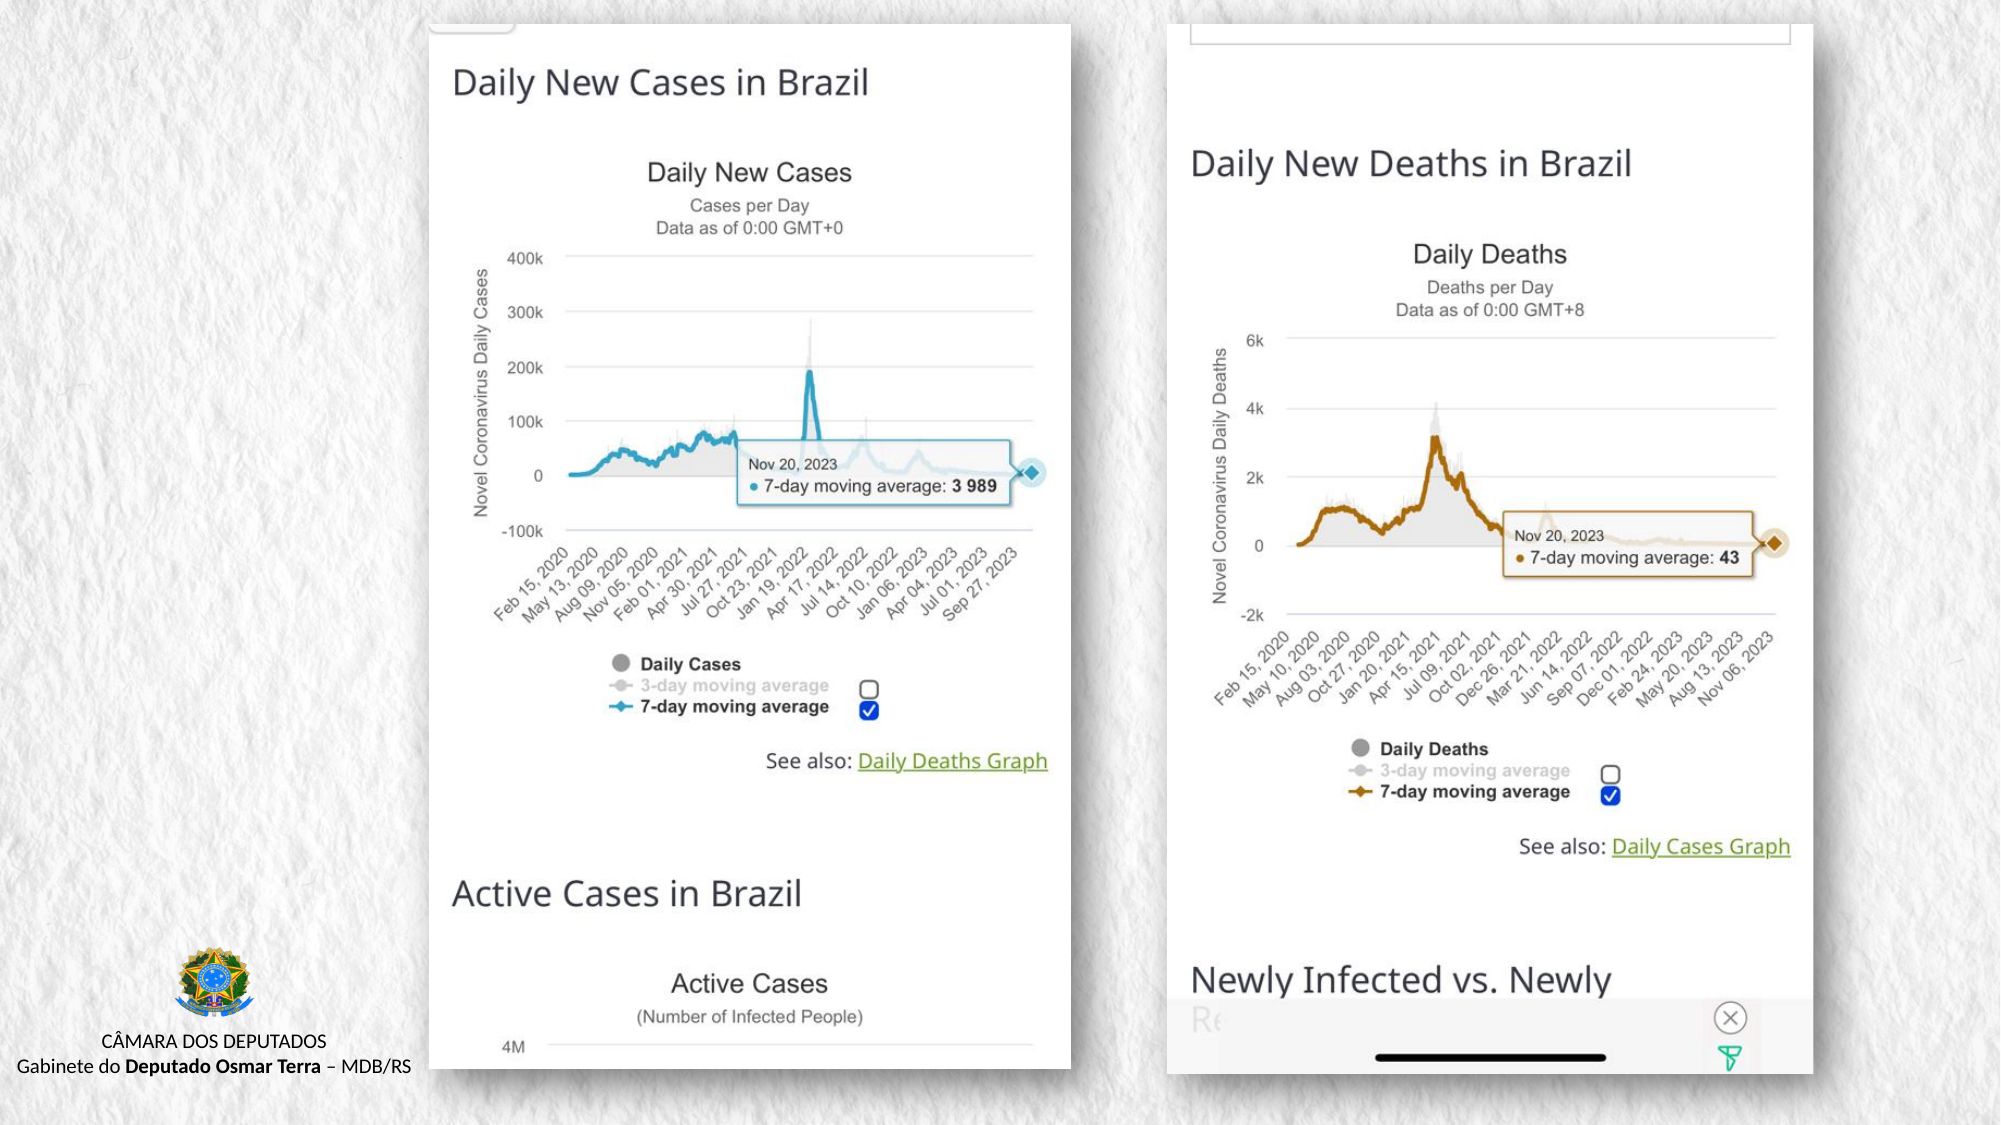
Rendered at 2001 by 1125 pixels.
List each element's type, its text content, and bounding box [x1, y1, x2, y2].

text_box CÂMARA DOS DEPUTADOS Gabinete do Deputado Osmar Terra – MDB/RS [0, 1020, 418, 1085]
picture [0, 0, 2001, 1125]
